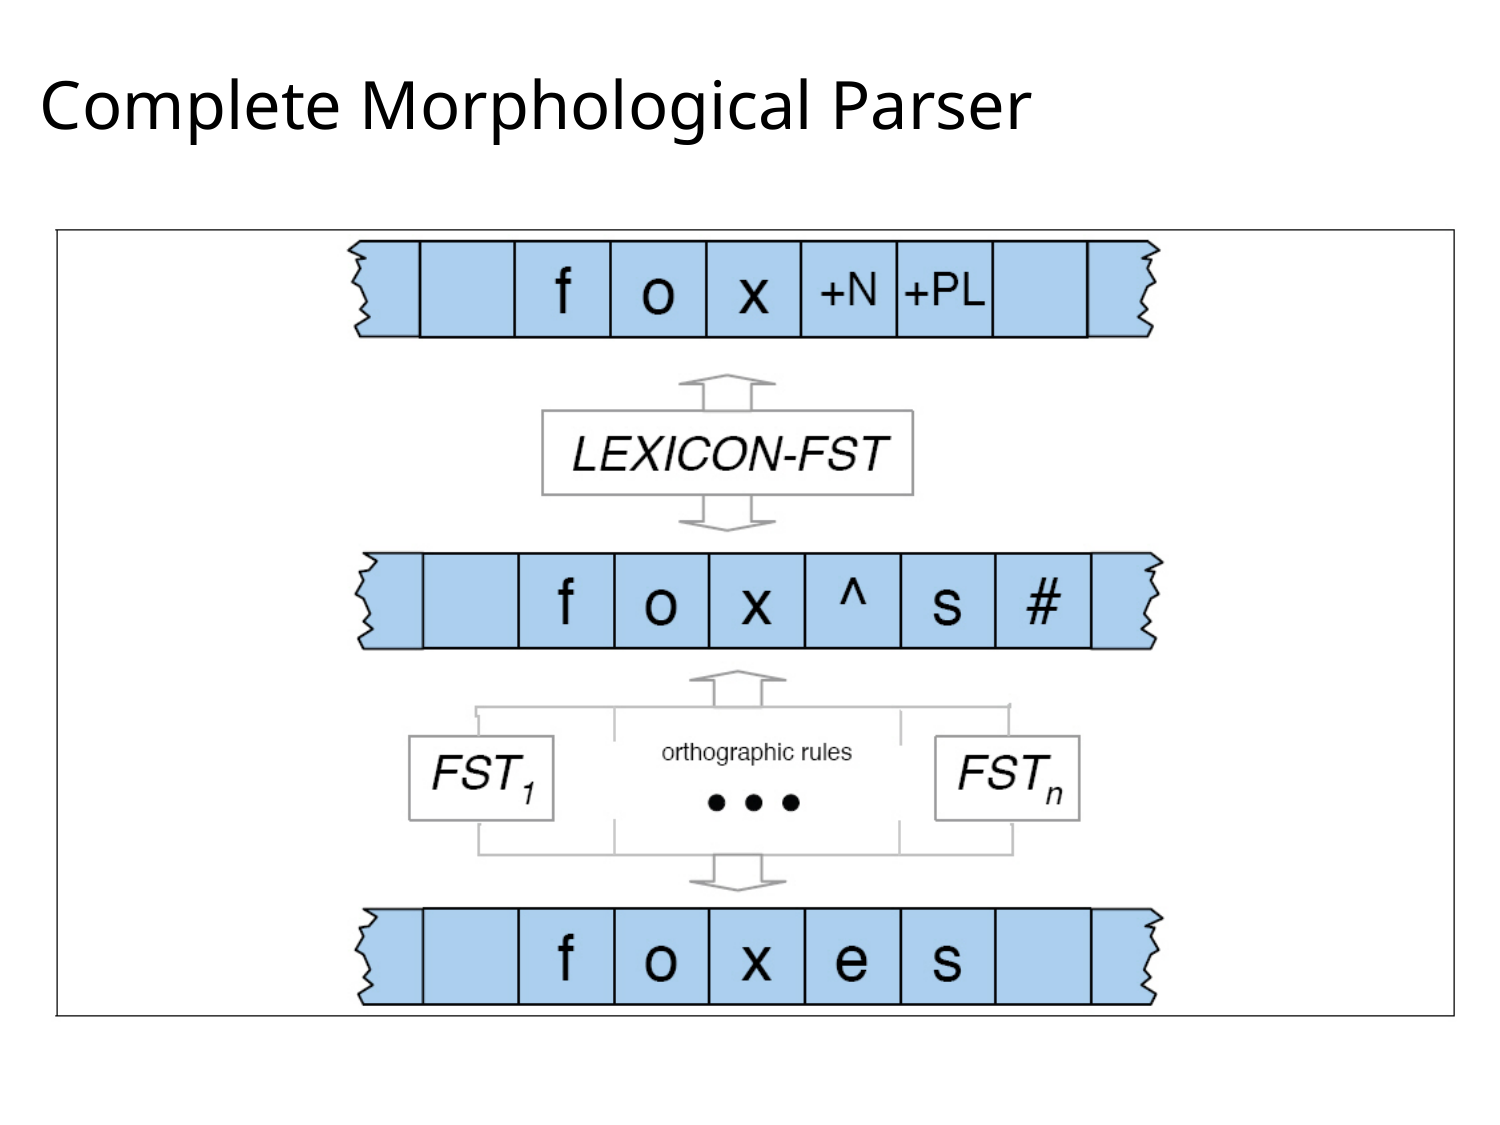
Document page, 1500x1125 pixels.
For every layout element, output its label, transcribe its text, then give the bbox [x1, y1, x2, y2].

title Complete Morphological Parser [24, 18, 1451, 188]
picture [49, 224, 1463, 1022]
